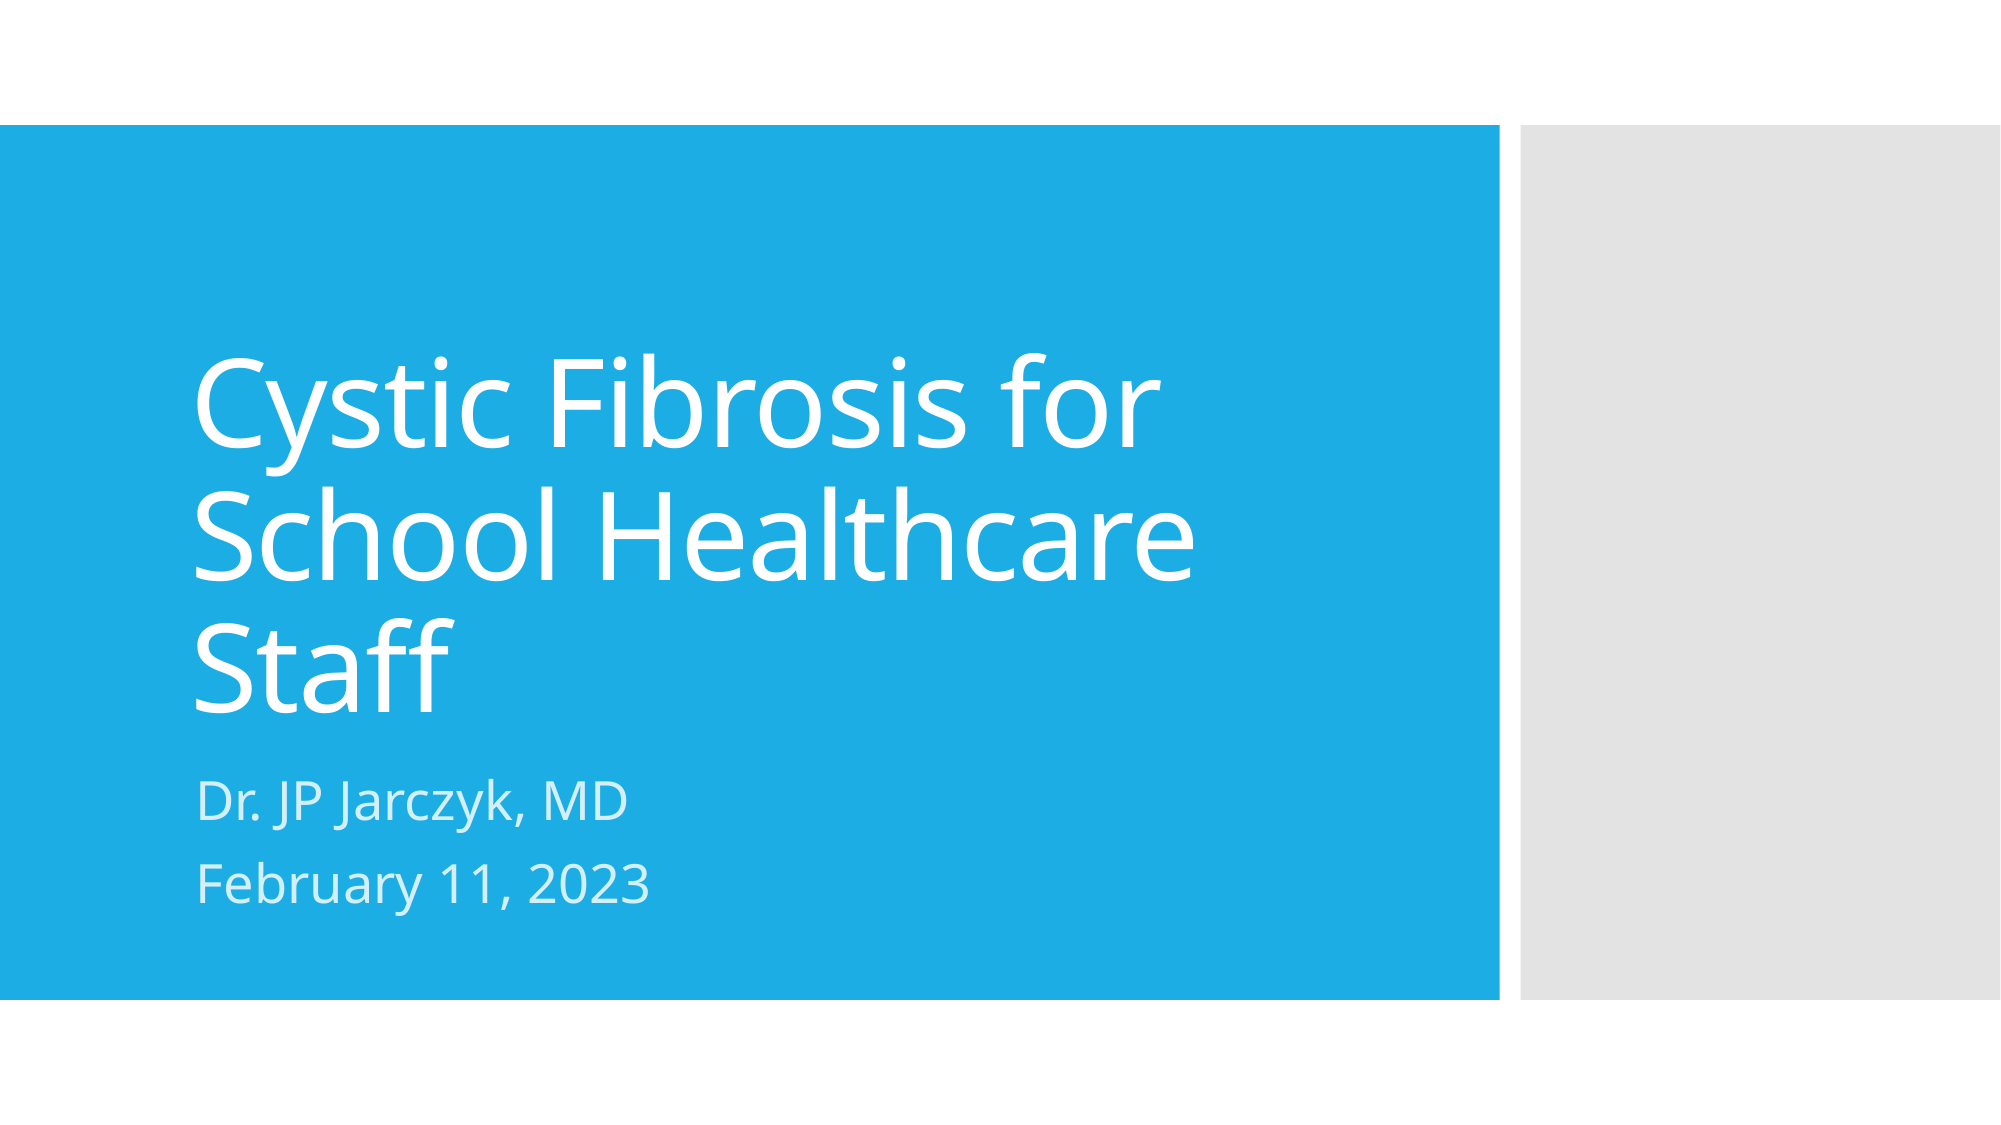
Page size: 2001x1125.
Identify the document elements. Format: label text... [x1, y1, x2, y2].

title Cystic Fibrosis for School Healthcare Staff [175, 213, 1376, 747]
subtitle Dr. JP Jarczyk, MD February 11, 2023 [180, 766, 1381, 917]
